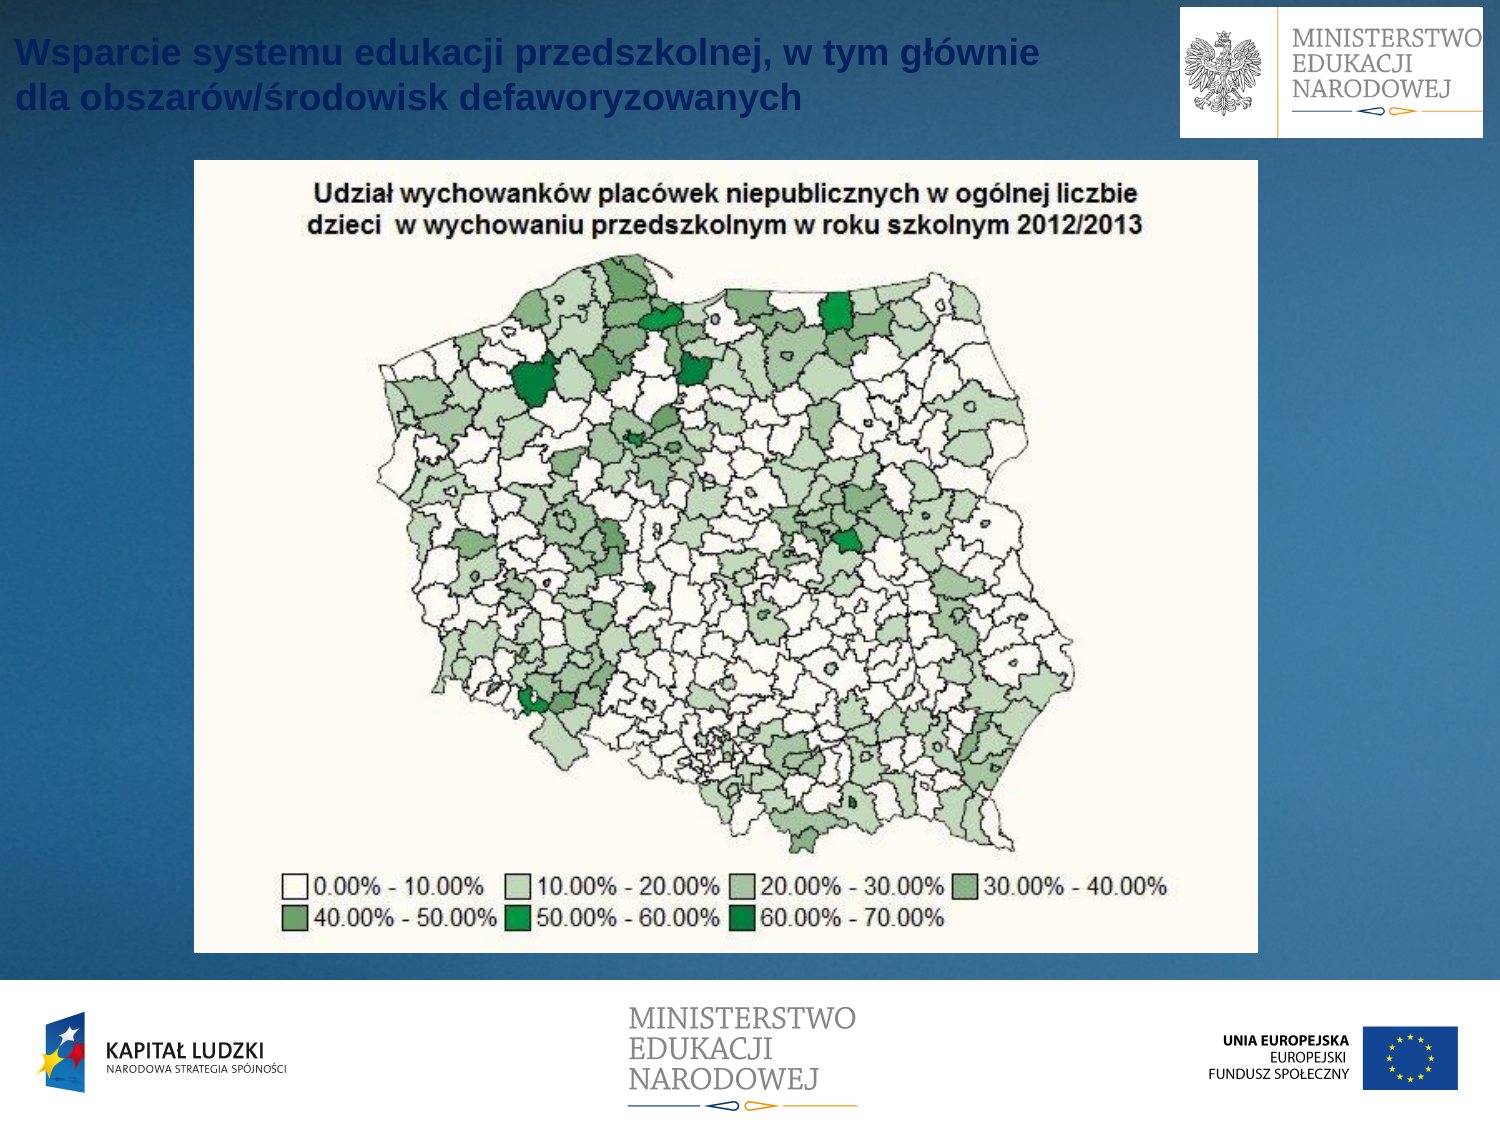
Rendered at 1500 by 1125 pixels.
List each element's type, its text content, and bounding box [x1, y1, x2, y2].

text_box Wsparcie systemu edukacji przedszkolnej, w tym głównie dla obszarów/środowisk defaworyzowanych [0, 20, 1081, 171]
picture [0, 0, 1500, 1125]
